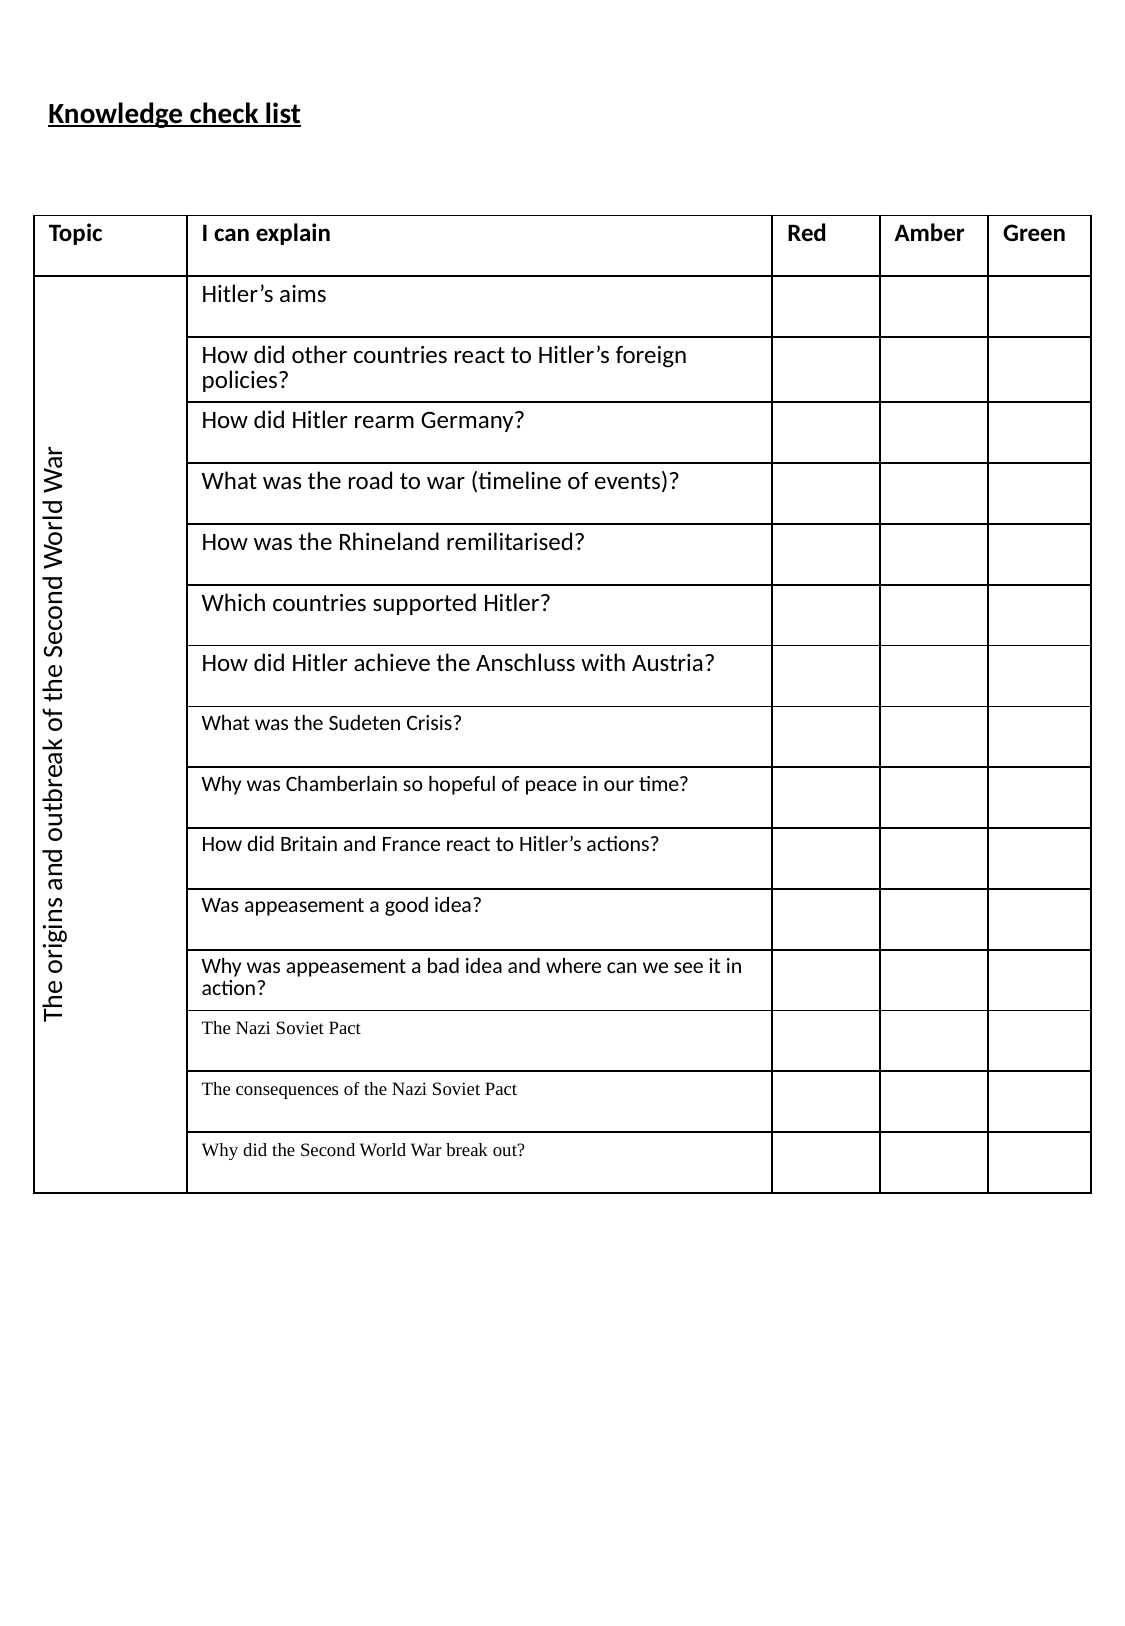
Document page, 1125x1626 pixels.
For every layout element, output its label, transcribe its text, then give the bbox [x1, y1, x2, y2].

table_cell [881, 829, 987, 888]
table_cell [989, 1072, 1090, 1131]
table_cell [989, 829, 1090, 888]
table_cell How did Britain and France react to Hitler’s actions? [188, 829, 771, 888]
table_cell [989, 338, 1090, 401]
table_cell [989, 464, 1090, 523]
table_header I can explain [188, 216, 771, 275]
table_cell [881, 1133, 987, 1192]
table_cell [773, 707, 879, 766]
table_cell How did Hitler achieve the Anschluss with Austria? [188, 646, 771, 706]
table_cell Why was appeasement a bad idea and where can we see it in action? [188, 951, 771, 1010]
table_cell [773, 646, 879, 706]
table_cell Which countries supported Hitler? [188, 586, 771, 645]
table_cell [881, 890, 987, 949]
table_cell Was appeasement a good idea? [188, 890, 771, 949]
table_cell [881, 951, 987, 1010]
table_cell [773, 464, 879, 523]
text_box Knowledge check list [33, 86, 781, 137]
table_cell [881, 586, 987, 645]
table_cell [881, 768, 987, 827]
table_cell [989, 890, 1090, 949]
table_header Amber [881, 216, 987, 275]
table_cell What was the Sudeten Crisis? [188, 707, 771, 766]
table_cell [773, 586, 879, 645]
table_cell [989, 951, 1090, 1010]
table_cell [989, 525, 1090, 584]
table_cell [773, 338, 879, 401]
table_cell [773, 768, 879, 827]
table_cell How was the Rhineland remilitarised? [188, 525, 771, 584]
table_cell [989, 1133, 1090, 1192]
table_cell [989, 768, 1090, 827]
table_cell The origins and outbreak of the Second World War [35, 277, 186, 1192]
table_cell [989, 403, 1090, 462]
table_cell [773, 829, 879, 888]
table_cell Why was Chamberlain so hopeful of peace in our time? [188, 768, 771, 827]
table_cell The consequences of the Nazi Soviet Pact [188, 1072, 771, 1131]
table_cell [881, 646, 987, 706]
table_cell [881, 338, 987, 401]
table_cell [881, 464, 987, 523]
table_cell [881, 1072, 987, 1131]
table_cell What was the road to war (timeline of events)? [188, 464, 771, 523]
table_cell [881, 403, 987, 462]
table_cell [989, 646, 1090, 706]
table_cell [773, 1072, 879, 1131]
table_cell [881, 707, 987, 766]
table_cell How did Hitler rearm Germany? [188, 403, 771, 462]
table_cell [989, 277, 1090, 336]
table_cell How did other countries react to Hitler’s foreign policies? [188, 338, 771, 401]
table_cell [881, 277, 987, 336]
table_cell [989, 586, 1090, 645]
table_cell [773, 1133, 879, 1192]
table_cell [773, 951, 879, 1010]
table_header Topic [35, 216, 186, 275]
table_cell [989, 1011, 1090, 1070]
table_cell Why did the Second World War break out? [188, 1133, 771, 1192]
table_cell Hitler’s aims [188, 277, 771, 336]
table_header Green [989, 216, 1090, 275]
table_cell [773, 403, 879, 462]
table_cell [773, 525, 879, 584]
table_cell [773, 1011, 879, 1070]
table_cell [773, 277, 879, 336]
table_cell The Nazi Soviet Pact [188, 1011, 771, 1070]
table_cell [881, 1011, 987, 1070]
table_header Red [773, 216, 879, 275]
table_cell [989, 707, 1090, 766]
table_cell [881, 525, 987, 584]
table_cell [773, 890, 879, 949]
